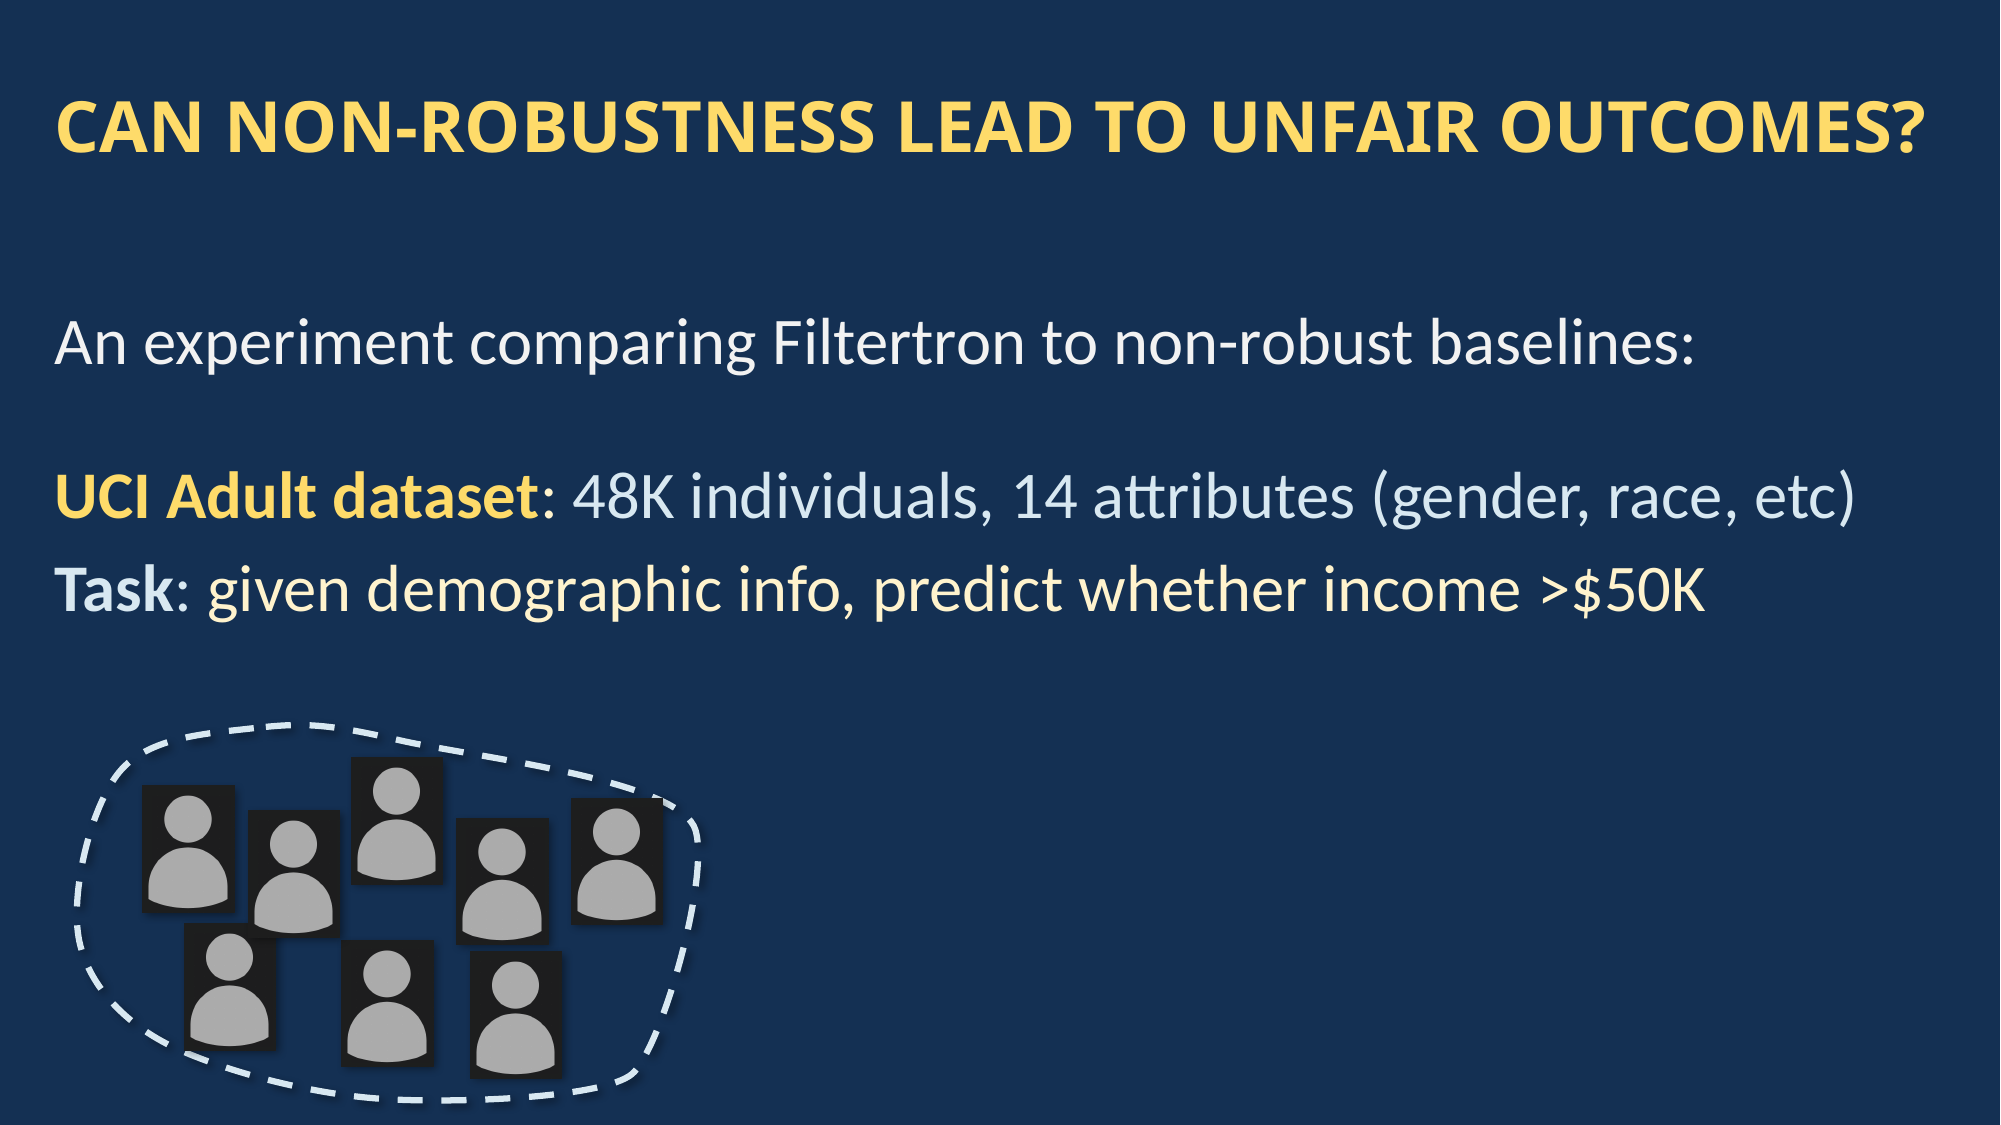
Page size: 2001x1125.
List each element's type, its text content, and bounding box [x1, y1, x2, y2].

picture [456, 818, 549, 945]
picture [142, 785, 235, 913]
picture [184, 810, 340, 1051]
list An experiment comparing Filtertron to non-robust baselines: UCI Adult dataset: 48K individuals, 14 attributes (gender, race, etc) Task: given demographic info, predict whether income >$50K [39, 299, 1960, 1101]
text_box [75, 724, 700, 1102]
picture [351, 757, 443, 885]
picture [570, 798, 663, 925]
picture [341, 940, 434, 1068]
title CAN NON-ROBUSTNESS LEAD TO UNFAIR OUTCOMES? [39, 46, 1960, 213]
picture [469, 951, 562, 1079]
